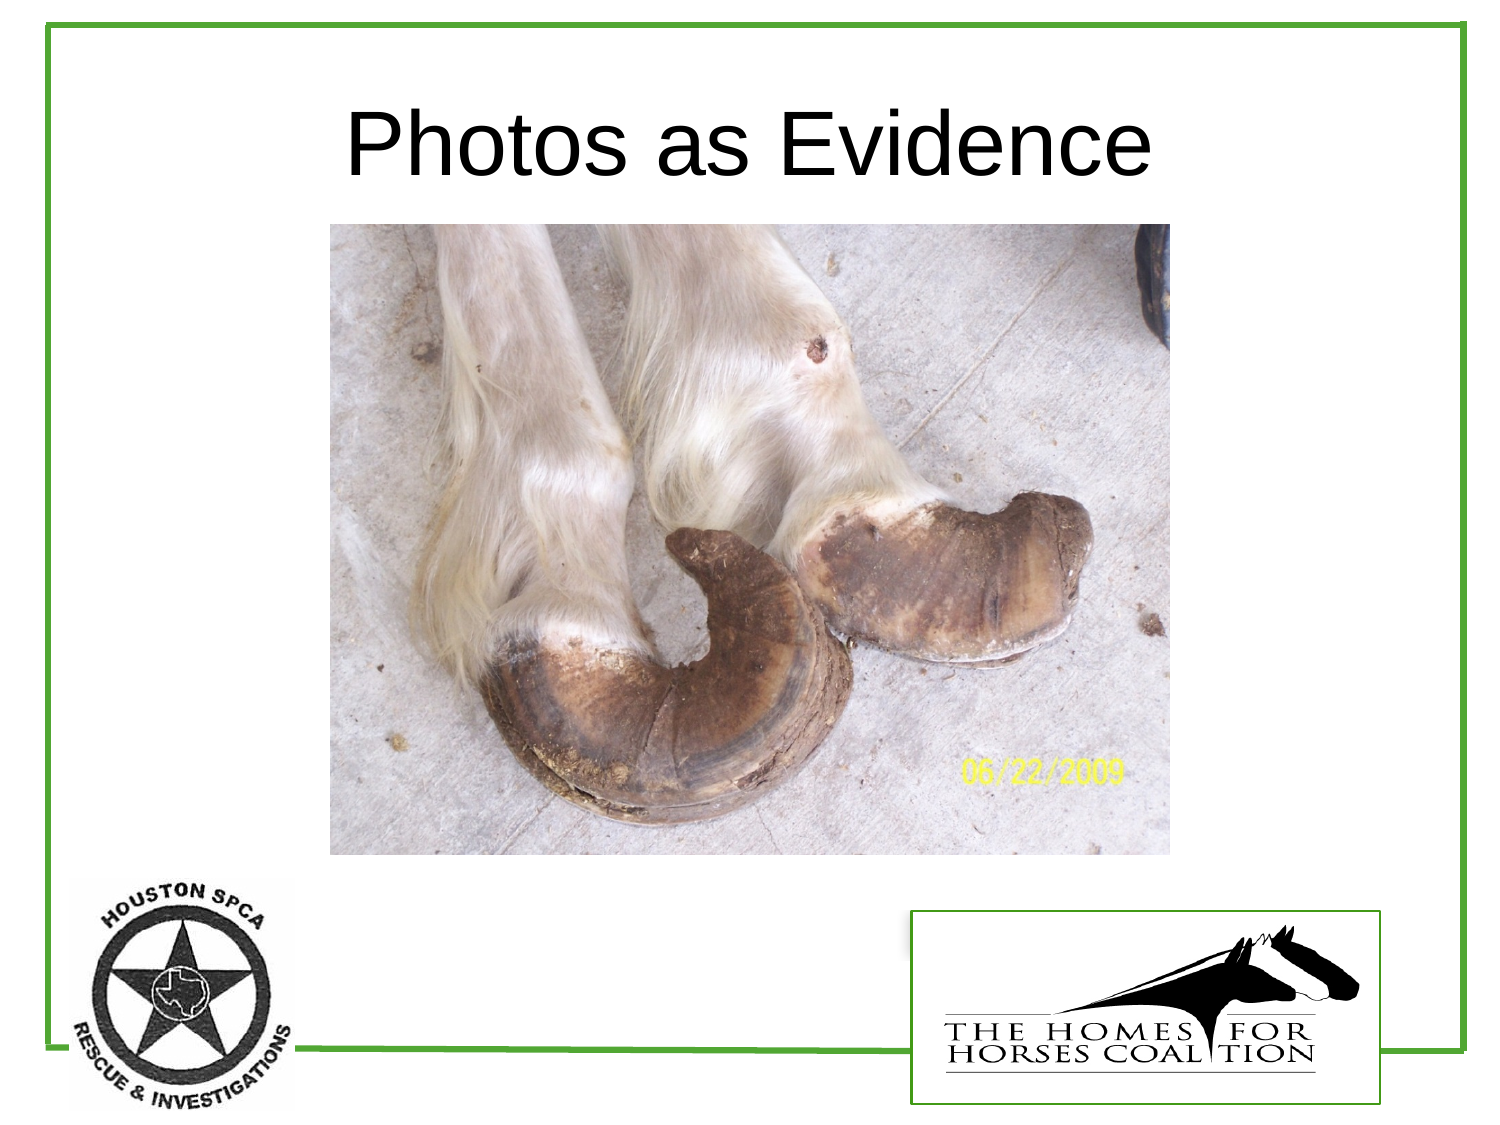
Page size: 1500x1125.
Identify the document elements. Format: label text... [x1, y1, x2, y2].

picture [913, 912, 1379, 1103]
picture [69, 878, 295, 1111]
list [329, 224, 1171, 855]
title Photos as Evidence [75, 45, 1425, 233]
